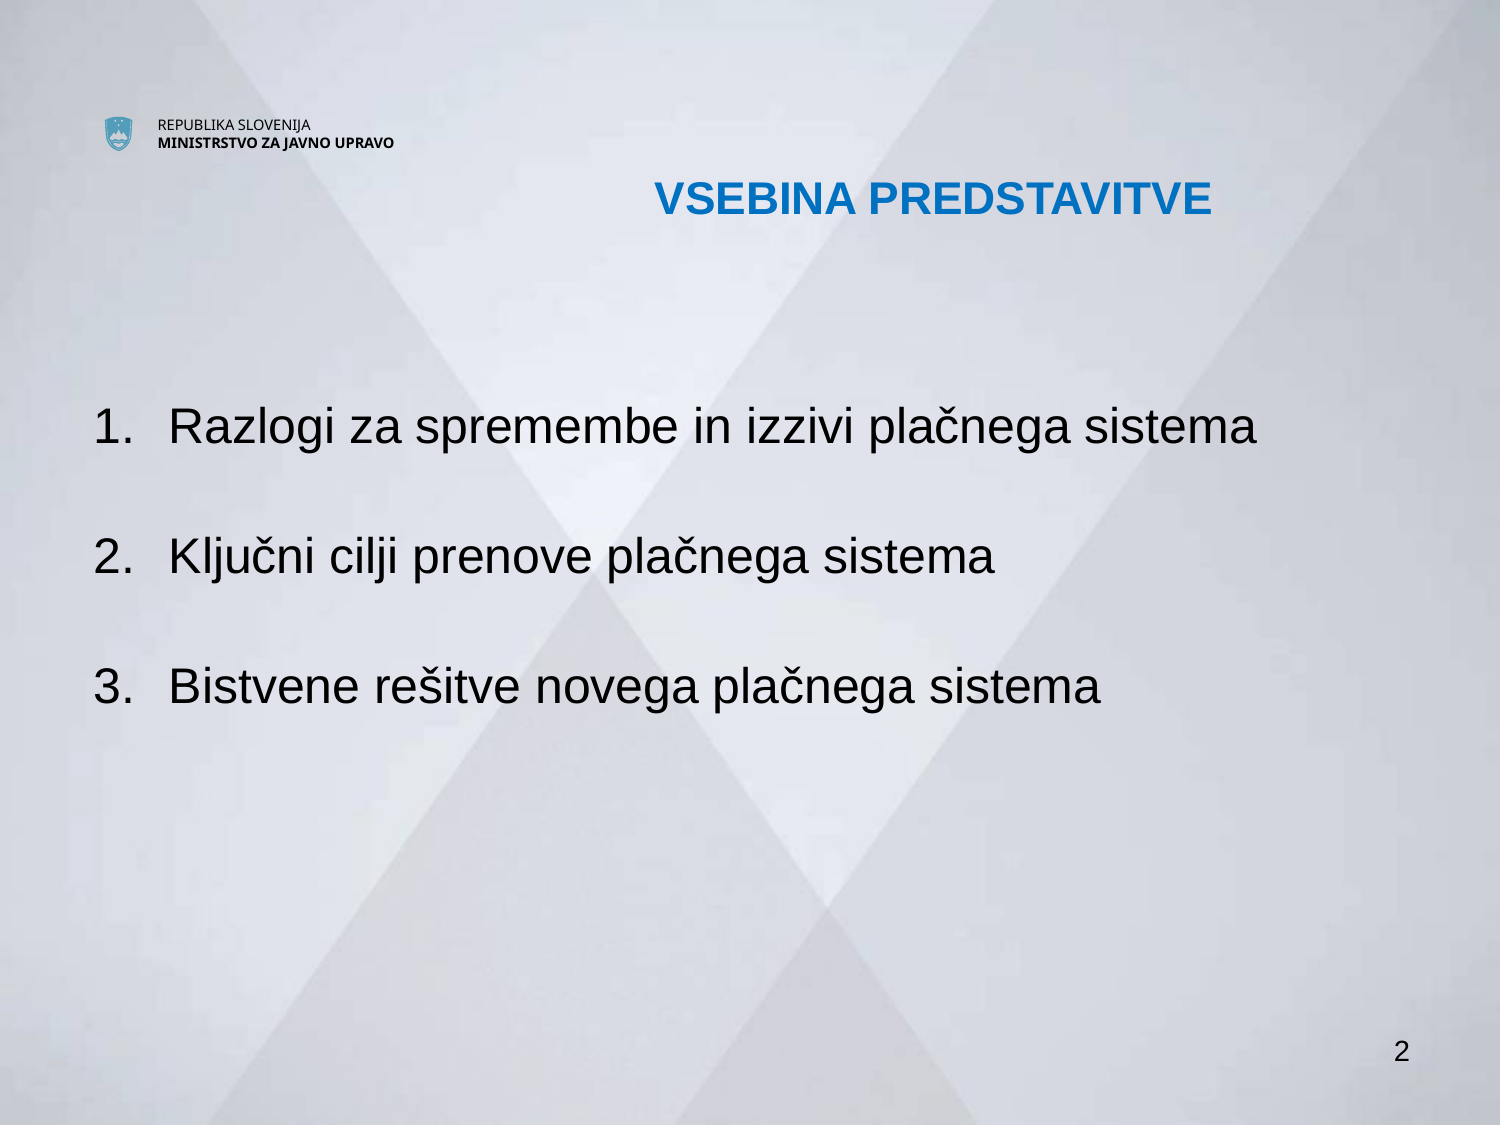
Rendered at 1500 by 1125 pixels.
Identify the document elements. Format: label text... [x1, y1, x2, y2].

slide_number 2 [1074, 1024, 1425, 1103]
picture [0, 0, 1500, 1125]
title VSEBINA PREDSTAVITVE [466, 160, 1402, 251]
list Razlogi za spremembe in izzivi plačnega sistema Ključni cilji prenove plačnega sistema Bistvene rešitve novega plačnega sistema [79, 326, 1430, 811]
